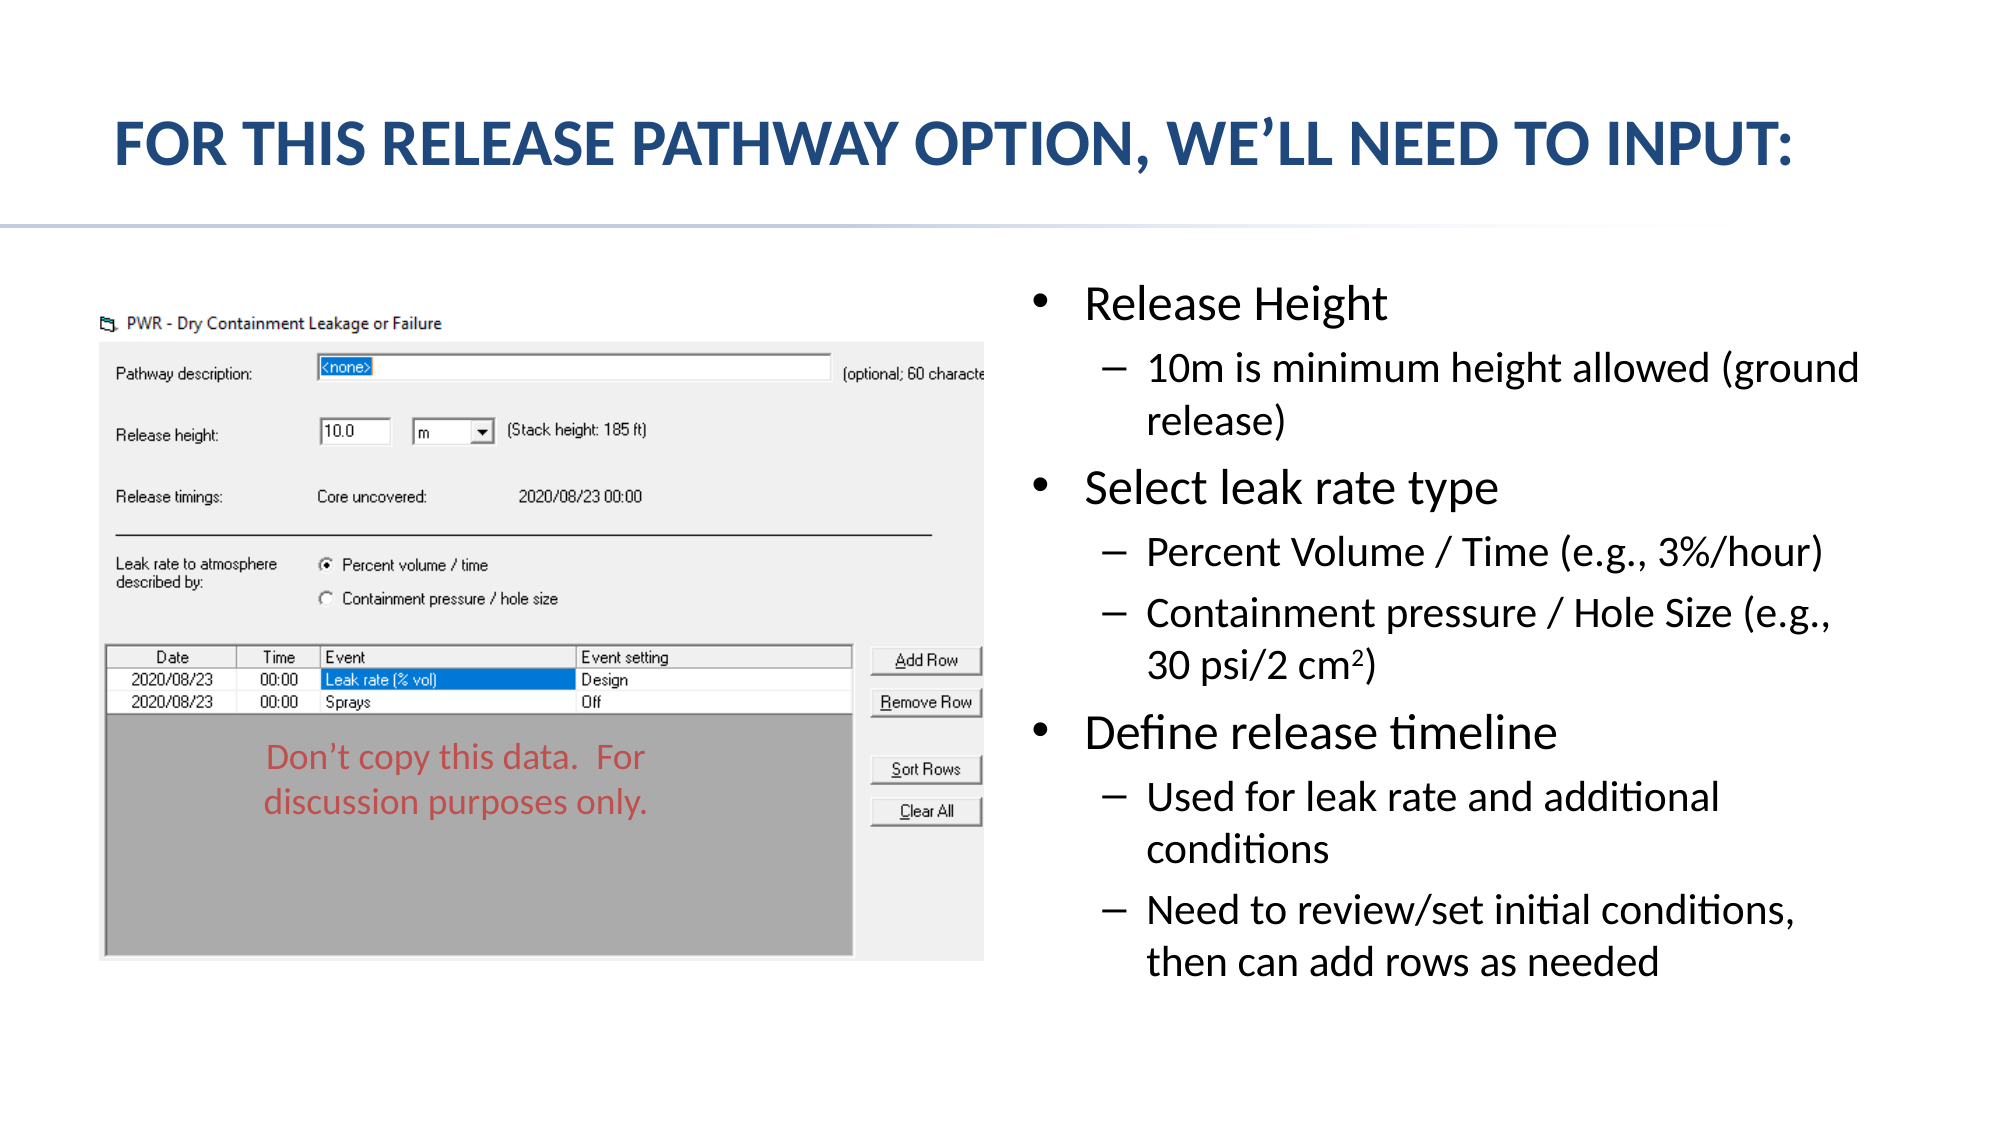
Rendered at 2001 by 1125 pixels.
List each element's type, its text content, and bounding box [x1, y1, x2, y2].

title For this Release Pathway option, We’ll need to input: [99, 45, 1900, 233]
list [102, 310, 982, 959]
list Release Height 10m is minimum height allowed (ground release) Select leak rate type Percent Volume / Time (e.g., 3%/hour) Containment pressure / Hole Size (e.g., 30 psi/2 cm2) Define release timeline Used for leak rate and additional conditions Need to review/set initial conditions, then can add rows as needed [1016, 262, 1900, 1005]
